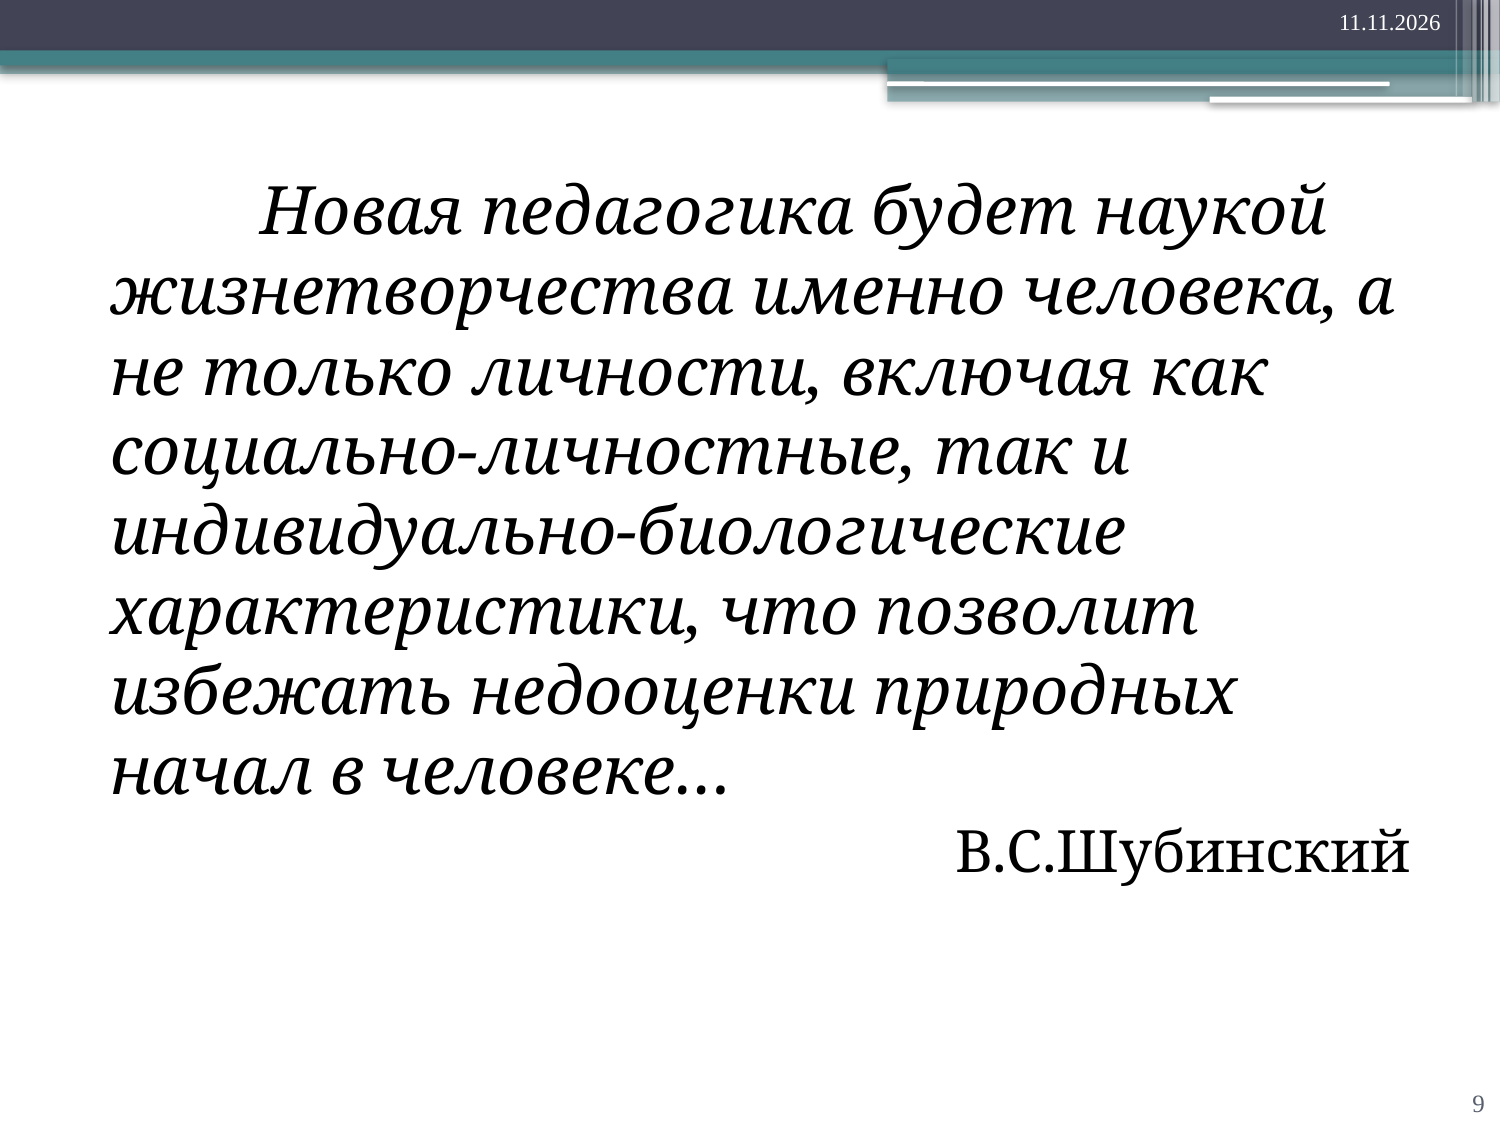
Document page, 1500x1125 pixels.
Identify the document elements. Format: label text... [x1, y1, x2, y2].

list Новая педагогика будет наукой жизнетворчества именно человека, а не только личности, включая как социально-личностные, так и индивидуально-биологические характеристики, что позволит избежать недооценки природных начал в человеке… В.С.Шубинский [35, 160, 1425, 1079]
slide_number 9 [1374, 1065, 1500, 1125]
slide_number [1324, 0, 1482, 75]
